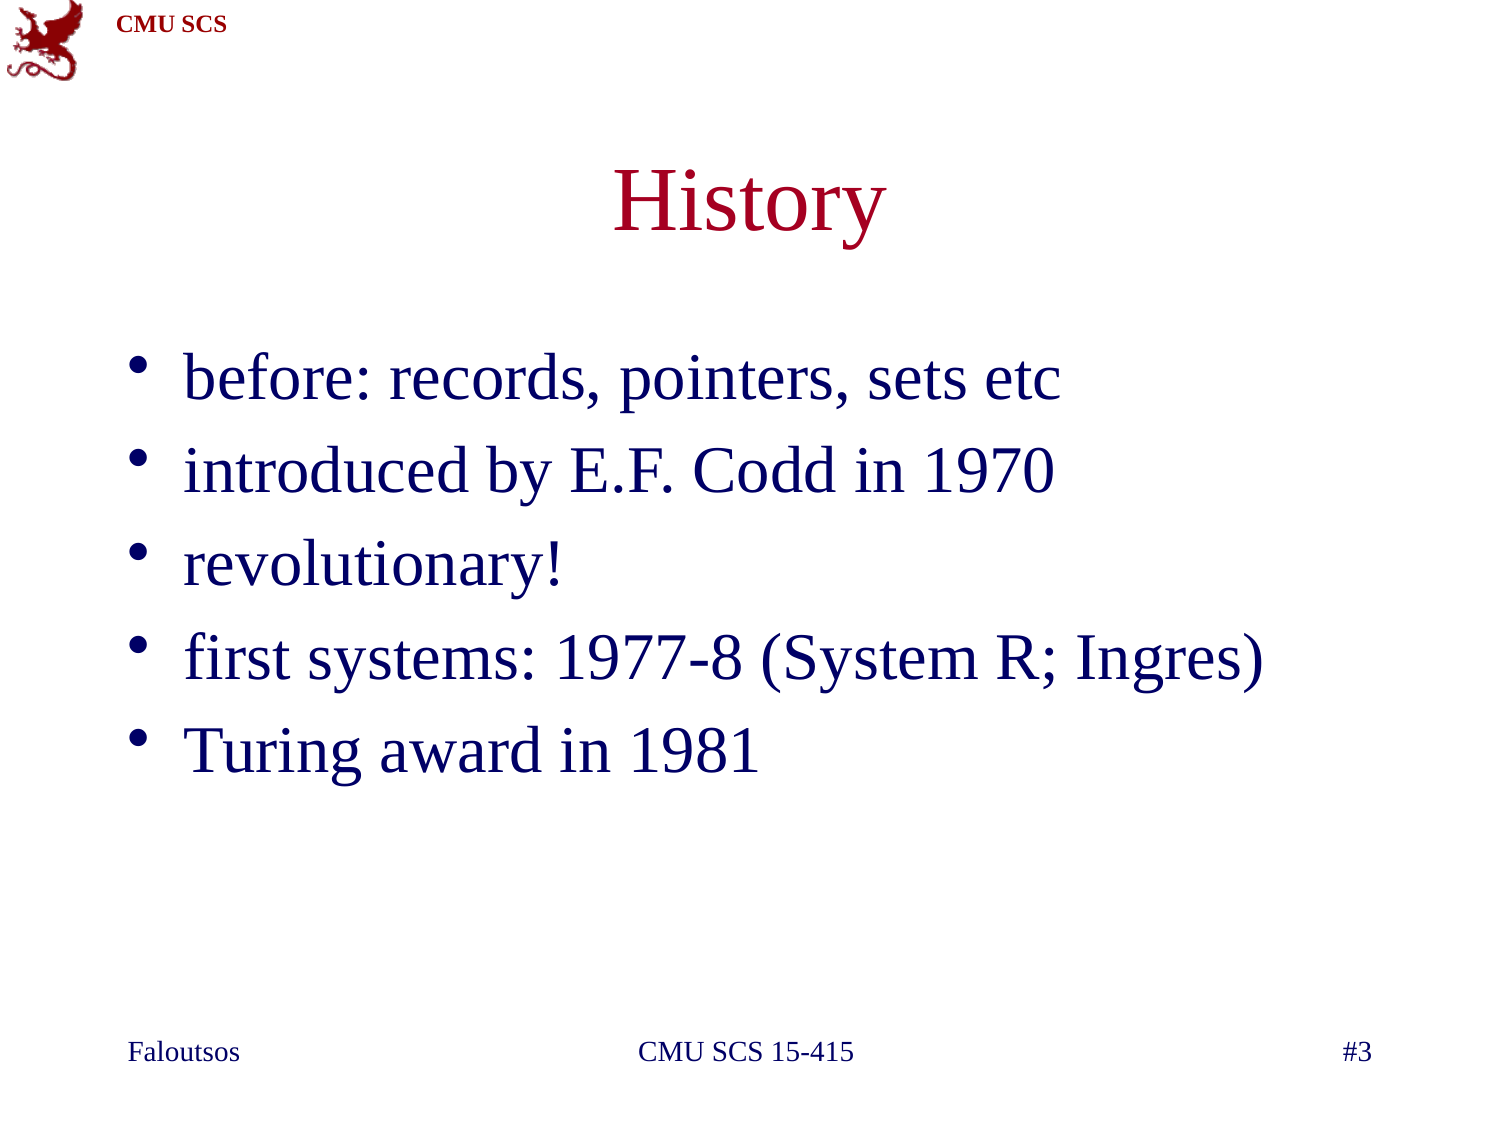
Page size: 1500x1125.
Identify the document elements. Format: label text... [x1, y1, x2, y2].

title History [112, 99, 1388, 288]
slide_number #3 [1074, 1024, 1388, 1101]
list before: records, pointers, sets etc introduced by E.F. Codd in 1970 revolutionary! first systems: 1977-8 (System R; Ingres) Turing award in 1981 [112, 324, 1388, 1001]
footer CMU SCS 15-415 [512, 1024, 988, 1101]
slide_number Faloutsos [112, 1024, 426, 1101]
picture [6, 0, 85, 82]
